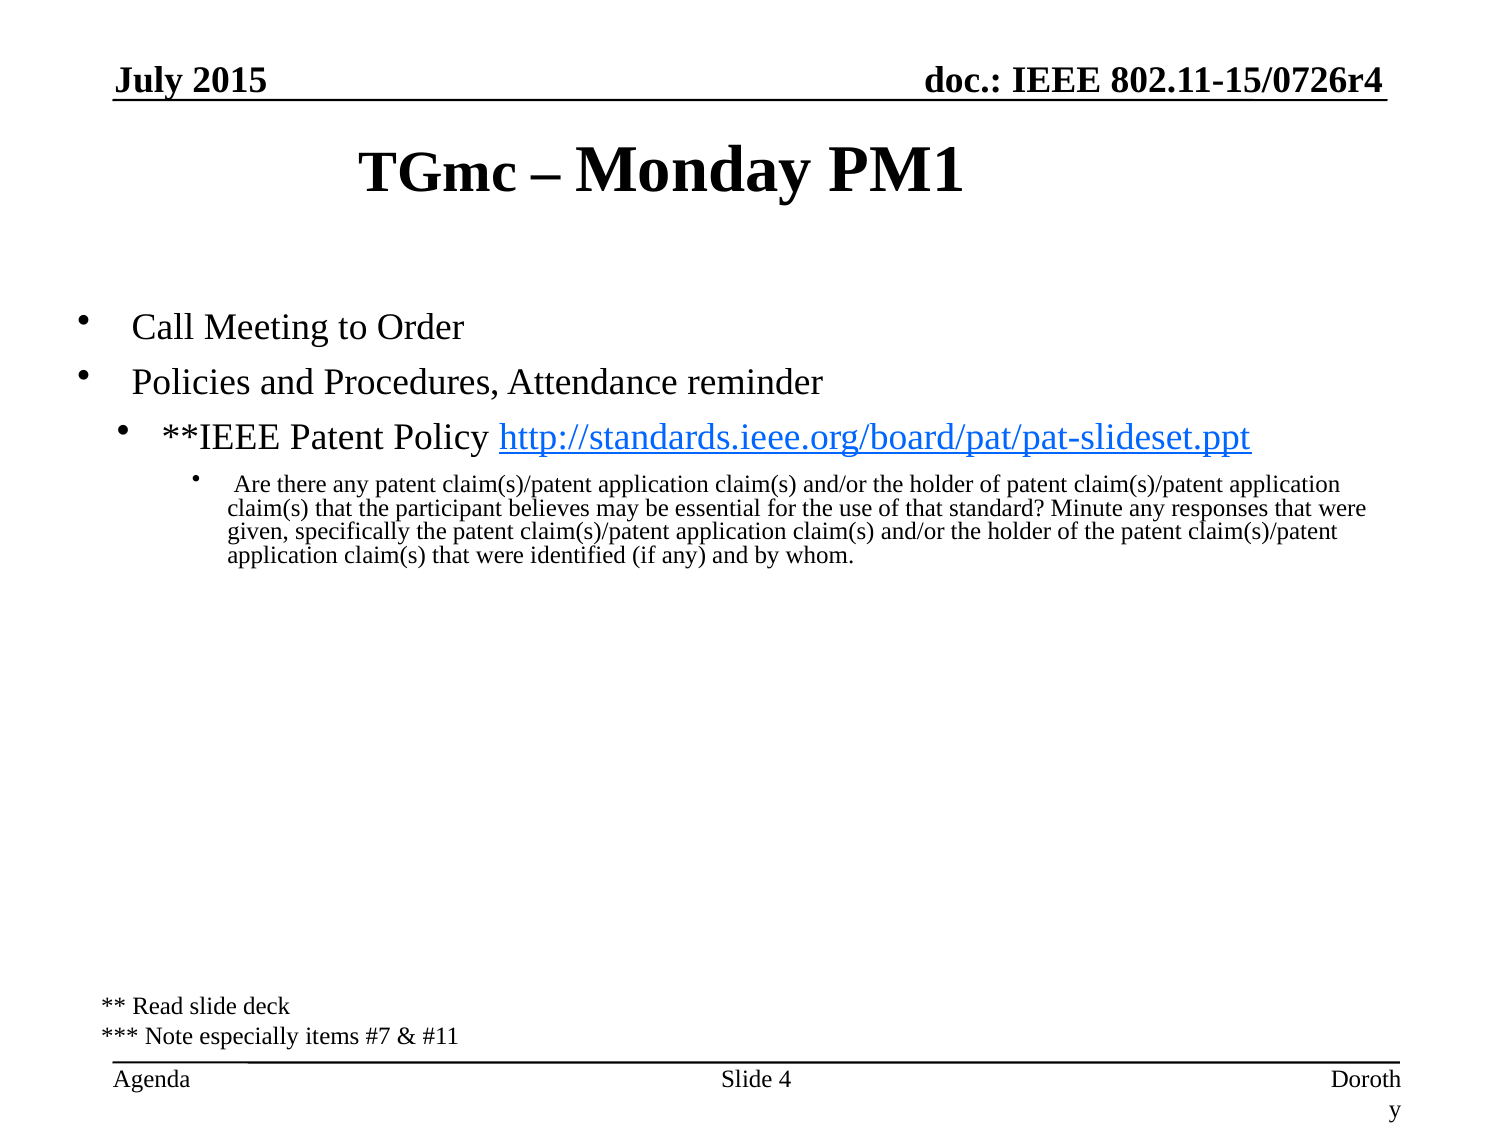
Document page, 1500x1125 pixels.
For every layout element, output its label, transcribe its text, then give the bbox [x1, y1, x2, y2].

text_box [62, 137, 1450, 1050]
text_box [112, 0, 1388, 137]
text_box ** Read slide deck *** Note especially items #7 & #11 [86, 982, 475, 1088]
footer Dorothy Stanley, HP-Aruba Networks [1325, 1062, 1402, 1093]
title TGmc – Monday PM1 [24, 99, 1300, 275]
text_box Call Meeting to Order Policies and Procedures, Attendance reminder **IEEE Patent Policy http://standards.ieee.org/board/pat/pat-slideset.ppt Are there any patent claim(s)/patent application claim(s) and/or the holder of patent claim(s)/patent application claim(s) that the participant believes may be essential for the use of that standard? Minute any responses that were given, specifically the patent claim(s)/patent application claim(s) and/or the holder of the patent claim(s)/patent application claim(s) that were identified (if any) and by whom. [62, 303, 1388, 577]
slide_number Slide 4 [712, 1062, 800, 1093]
